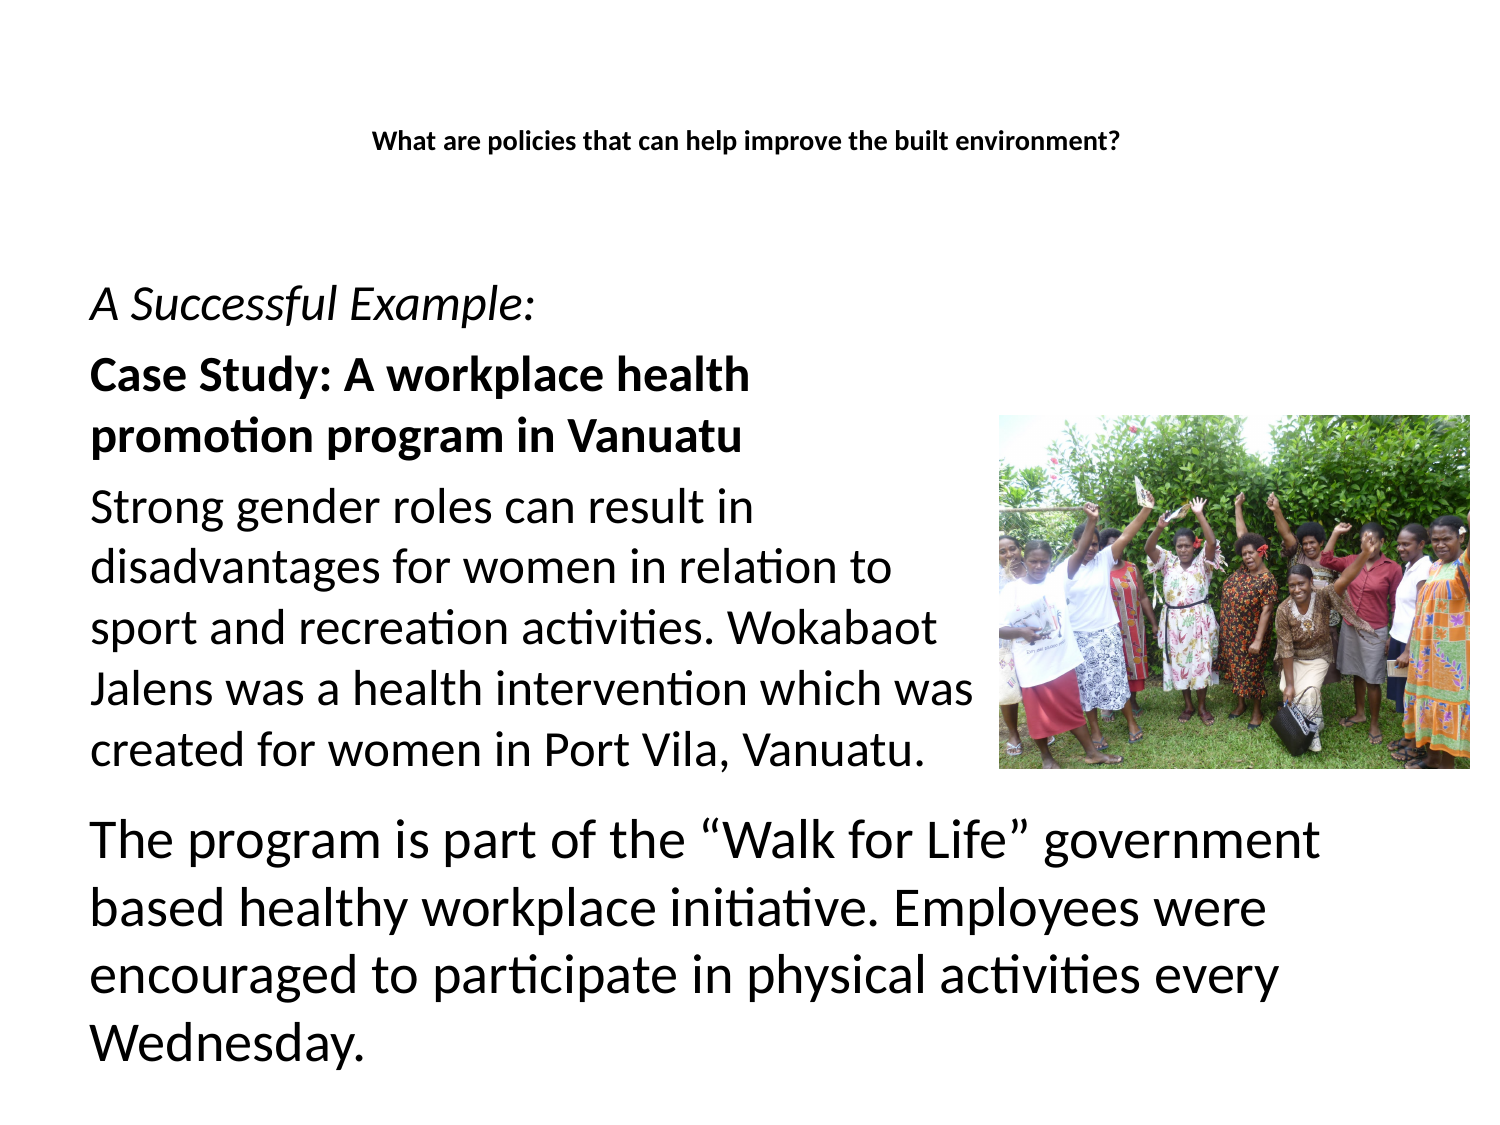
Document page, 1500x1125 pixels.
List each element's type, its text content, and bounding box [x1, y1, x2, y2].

picture [999, 415, 1471, 769]
title What are policies that can help improve the built environment? [75, 45, 1425, 233]
text_box The program is part of the “Walk for Life” government based healthy workplace initiative. Employees were encouraged to participate in physical activities every Wednesday. [74, 794, 1437, 1080]
list A Successful Example: Case Study: A workplace health promotion program in Vanuatu Strong gender roles can result in disadvantages for women in relation to sport and recreation activities. Wokabaot Jalens was a health intervention which was created for women in Port Vila, Vanuatu. [75, 262, 1000, 794]
